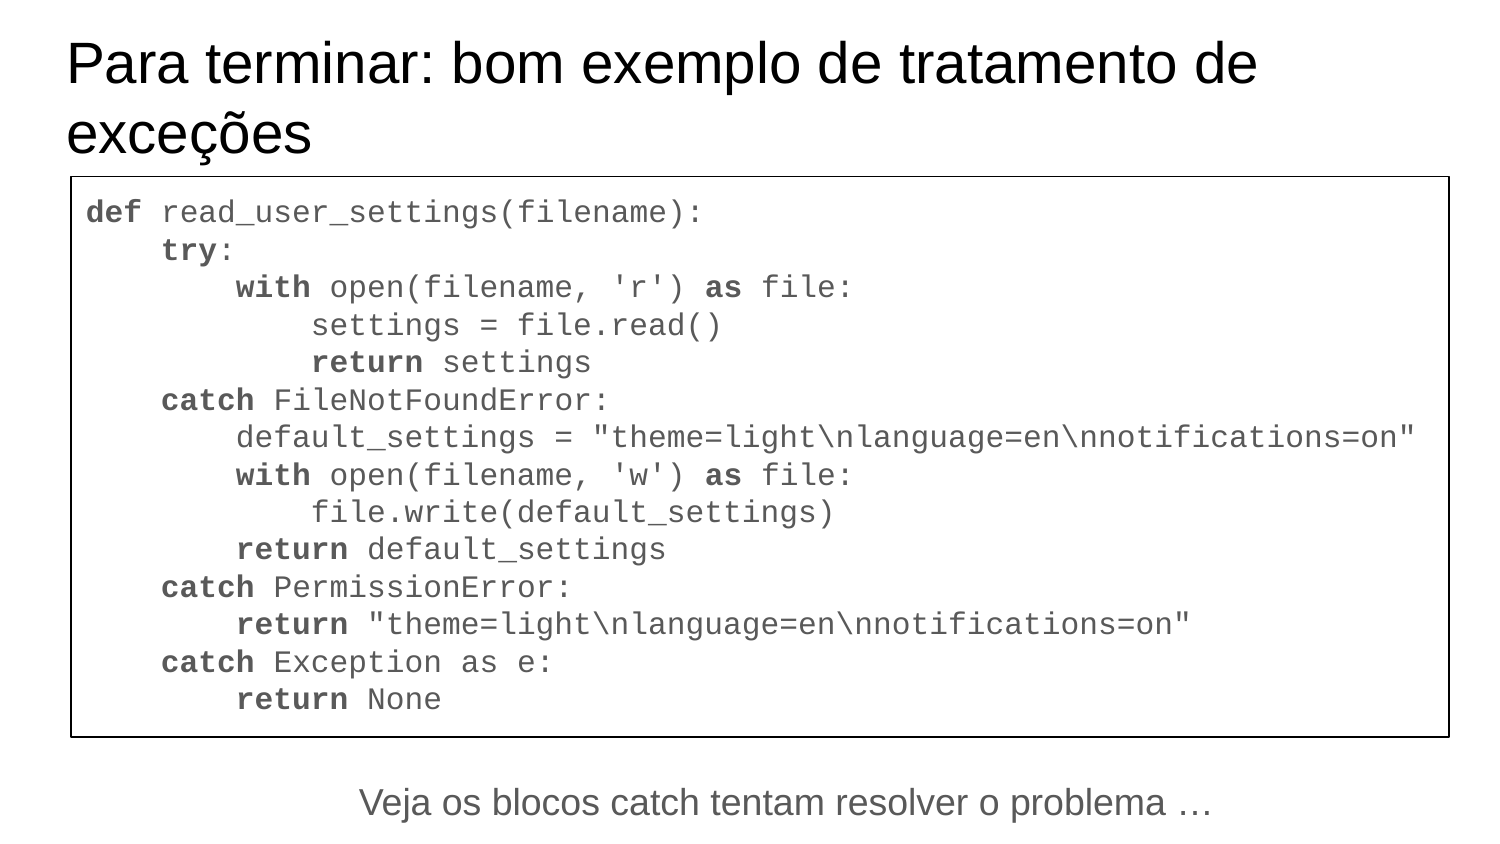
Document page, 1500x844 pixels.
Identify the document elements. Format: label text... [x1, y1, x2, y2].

title Para terminar: bom exemplo de tratamento de exceções [51, 10, 1449, 105]
text_box Veja os blocos catch tentam resolver o problema … [151, 763, 1422, 839]
list def read_user_settings(filename): try: with open(filename, 'r') as file: settings = file.read() return settings catch FileNotFoundError: default_settings = "theme=light\nlanguage=en\nnotifications=on" with open(filename, 'w') as file: file.write(default_settings) return default_settings catch PermissionError: return "theme=light\nlanguage=en\nnotifications=on" catch Exception as e: return None [70, 176, 1449, 737]
